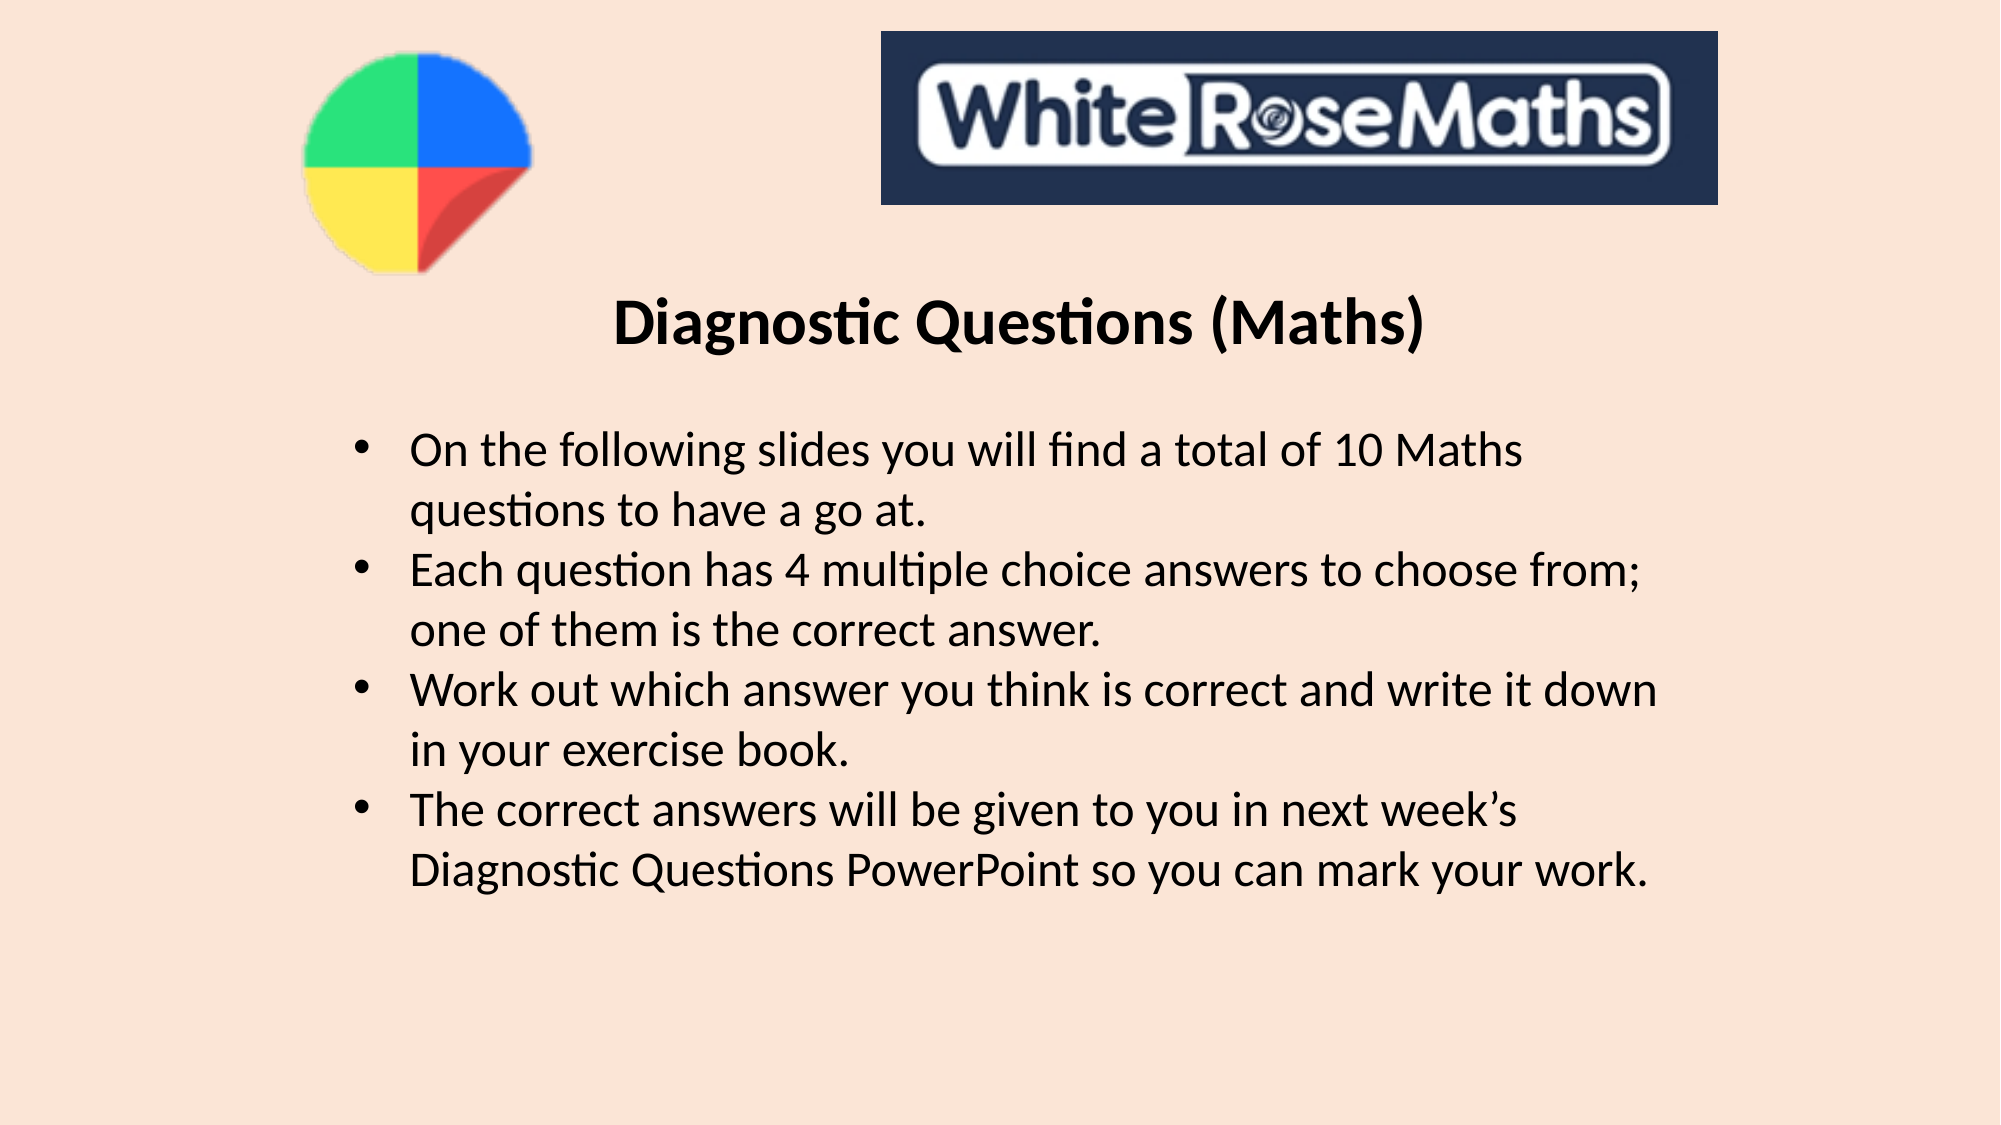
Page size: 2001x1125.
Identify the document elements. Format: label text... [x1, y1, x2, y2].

picture [881, 31, 1718, 205]
text_box On the following slides you will find a total of 10 Maths questions to have a go at. Each question has 4 multiple choice answers to choose from; one of them is the correct answer. Work out which answer you think is correct and write it down in your exercise book. The correct answers will be given to you in next week’s Diagnostic Questions PowerPoint so you can mark your work. [338, 408, 1718, 904]
picture [263, 4, 566, 307]
text_box Diagnostic Questions (Maths) [598, 270, 1600, 366]
